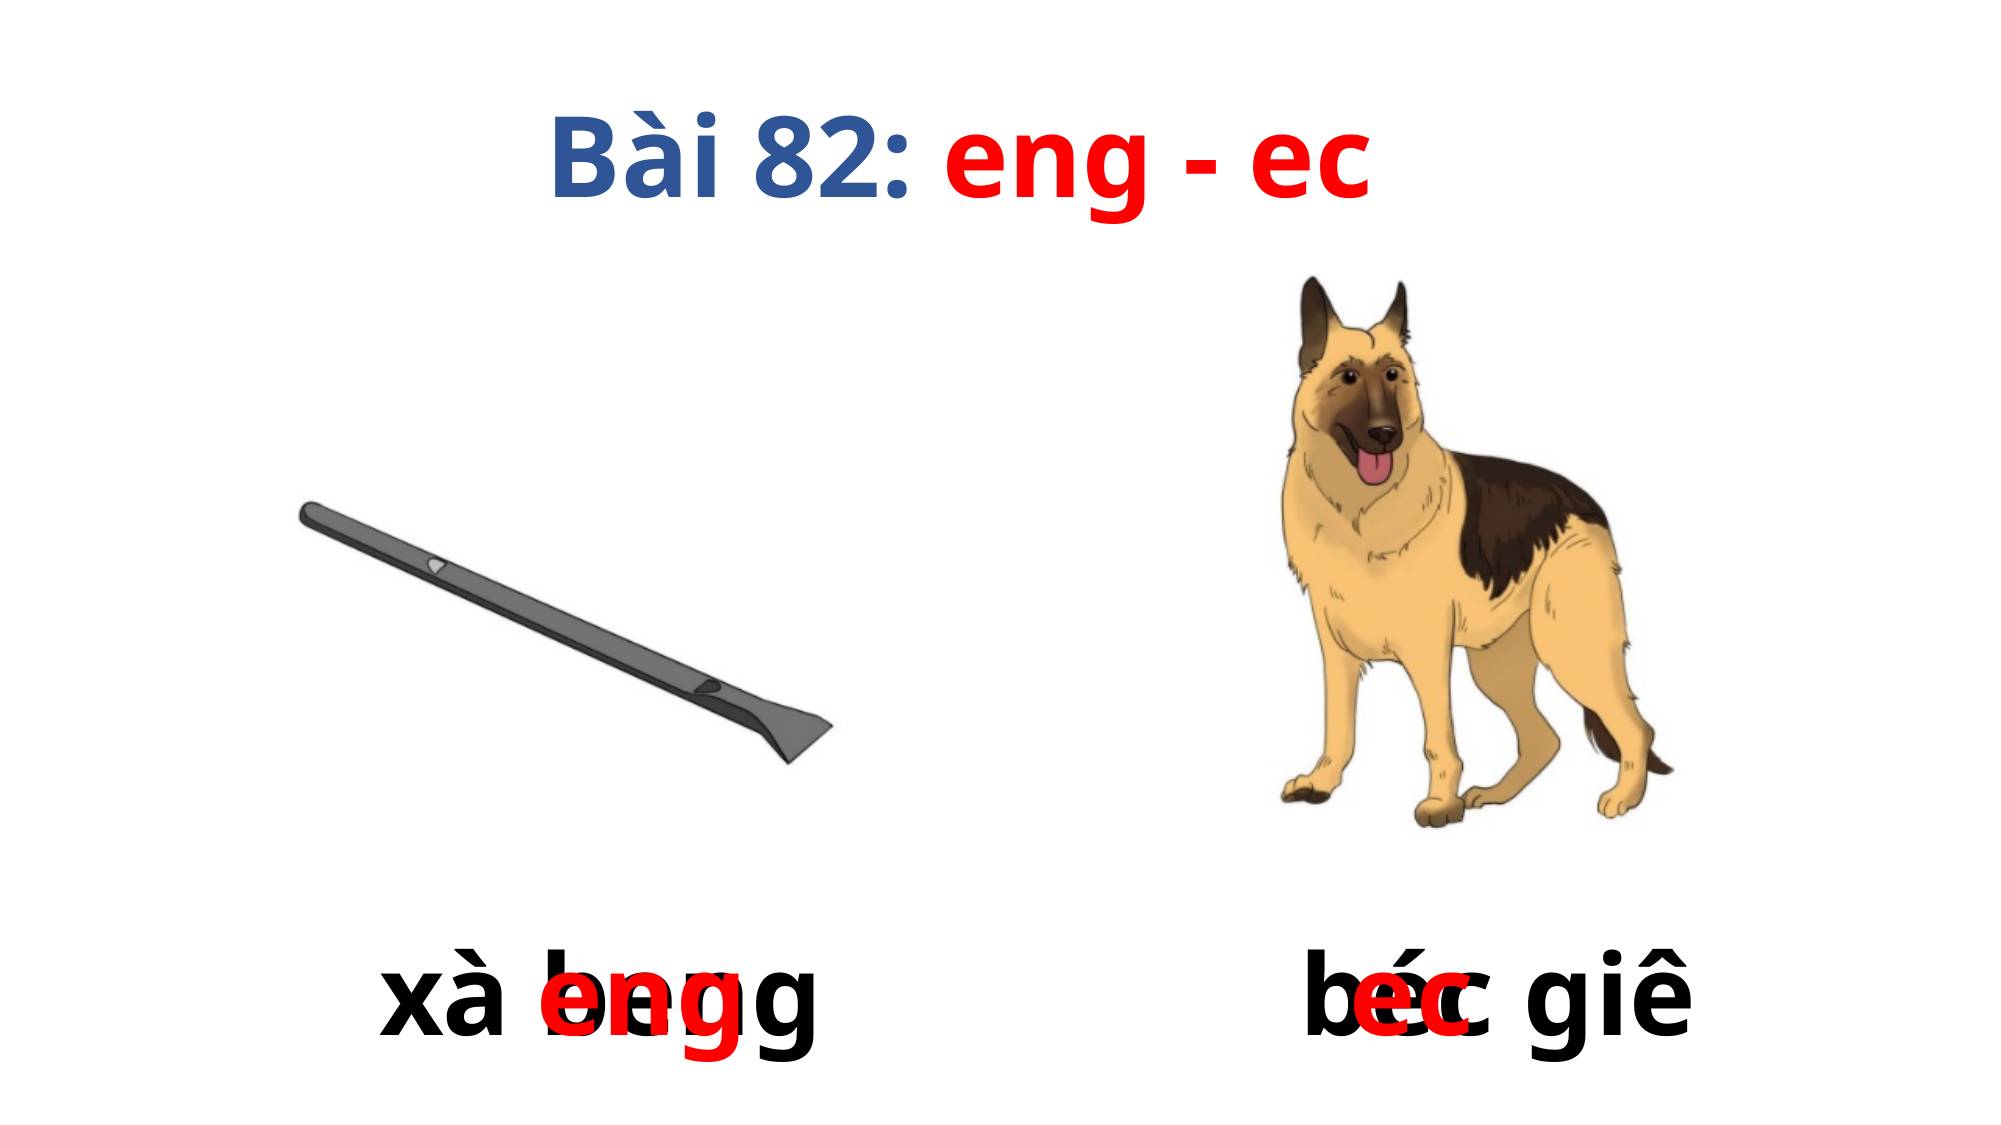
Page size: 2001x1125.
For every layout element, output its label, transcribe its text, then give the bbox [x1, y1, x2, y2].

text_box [309, 915, 864, 1068]
text_box Bài 82: eng - ec [531, 77, 1520, 227]
picture [256, 388, 864, 785]
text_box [1259, 915, 1736, 1068]
picture [1259, 266, 1683, 838]
